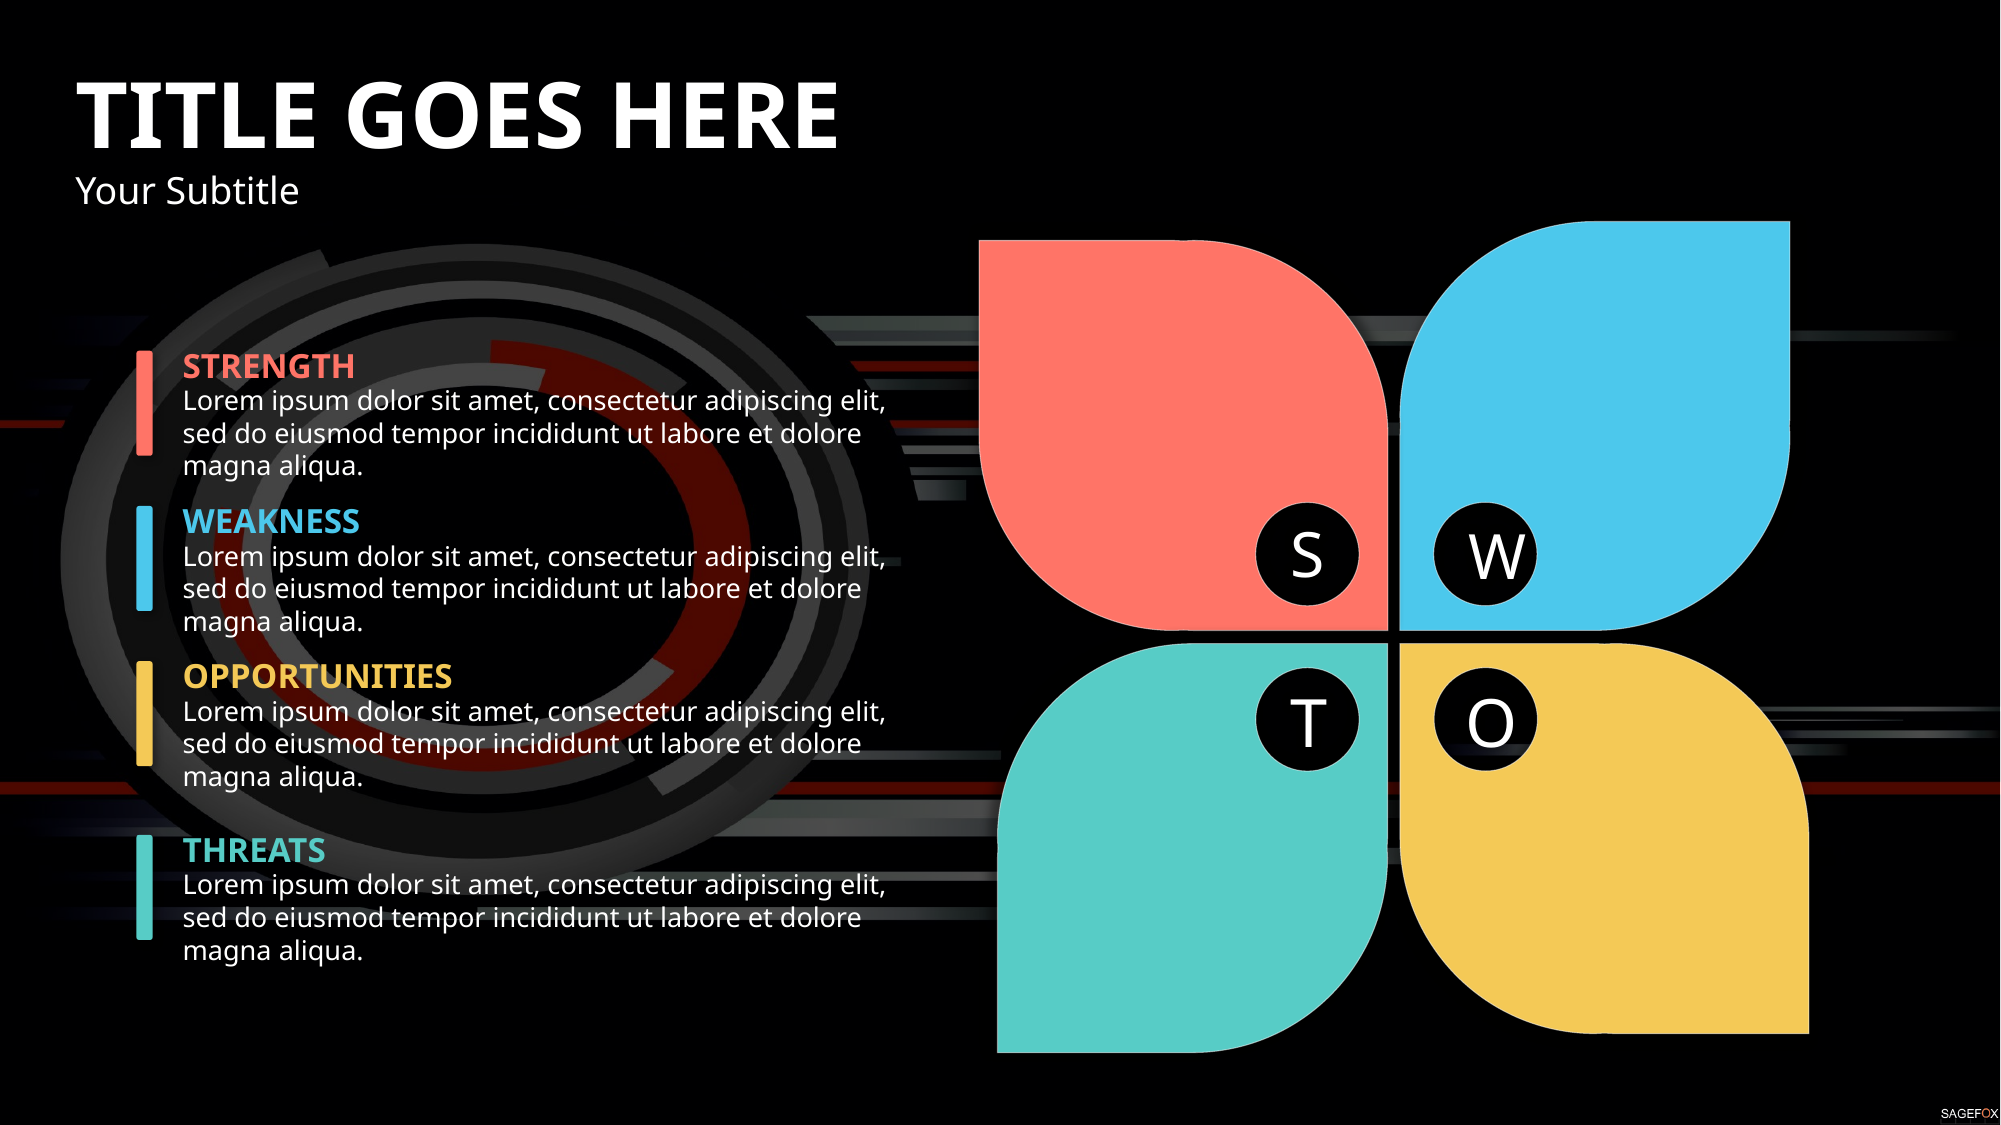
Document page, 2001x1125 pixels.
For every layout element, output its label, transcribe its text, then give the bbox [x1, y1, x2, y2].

text_box [978, 239, 1389, 631]
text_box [167, 821, 912, 975]
text_box [1400, 220, 1791, 632]
text_box [135, 504, 154, 613]
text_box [167, 647, 912, 801]
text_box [167, 492, 912, 646]
text_box [135, 660, 154, 768]
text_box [167, 337, 912, 491]
text_box O [1436, 674, 1529, 767]
text_box [1398, 642, 1810, 1035]
text_box [996, 642, 1389, 1054]
picture [0, 0, 2001, 1125]
text_box W [1439, 508, 1532, 601]
text_box [135, 833, 154, 941]
text_box T [1261, 674, 1354, 767]
text_box S [1261, 506, 1354, 599]
text_box TITLE GOES HERE Your Subtitle [60, 49, 1036, 220]
text_box [135, 349, 154, 457]
